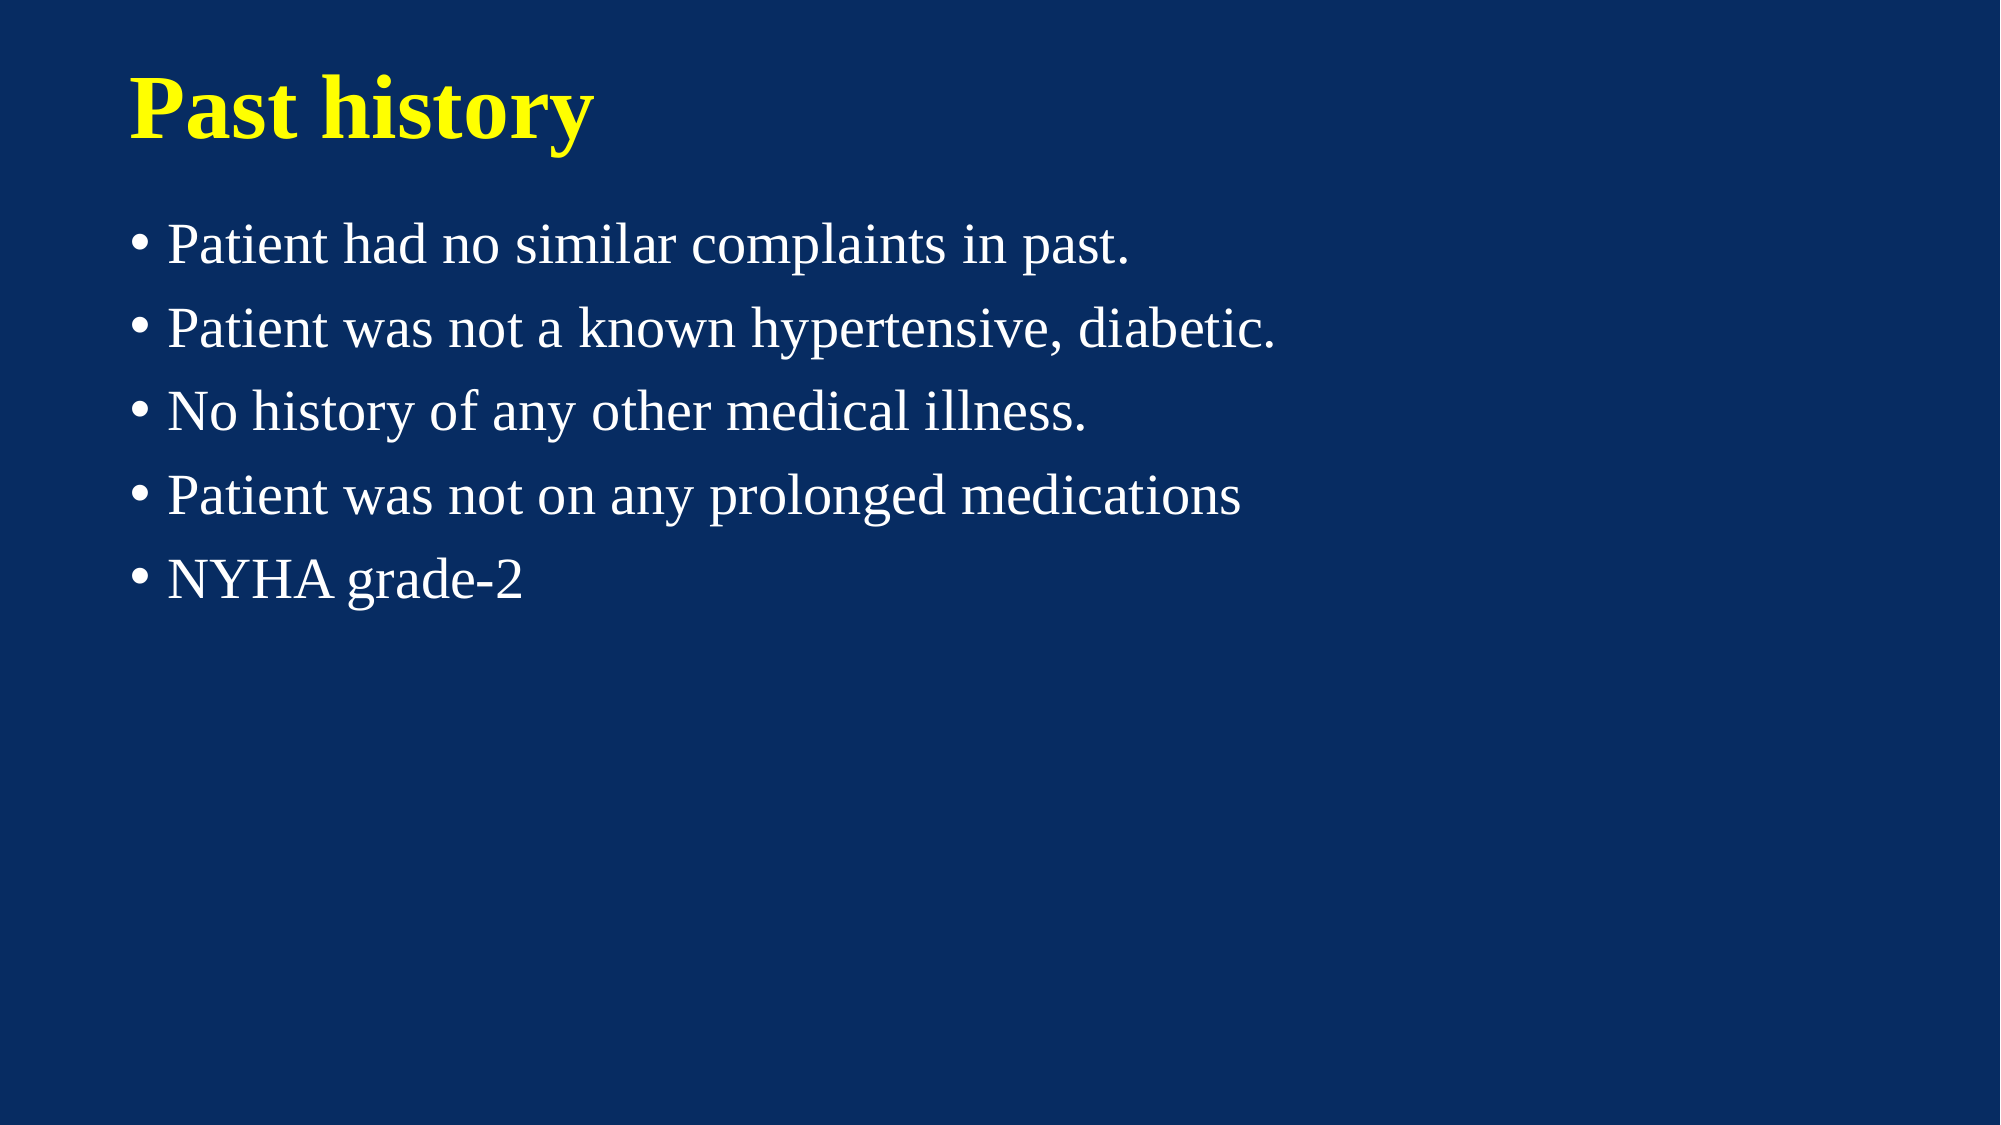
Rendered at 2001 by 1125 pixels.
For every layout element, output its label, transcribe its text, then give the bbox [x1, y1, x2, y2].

title Past history [114, 0, 1840, 205]
list Patient had no similar complaints in past. Patient was not a known hypertensive, diabetic. No history of any other medical illness. Patient was not on any prolonged medications NYHA grade-2 [114, 205, 1840, 920]
